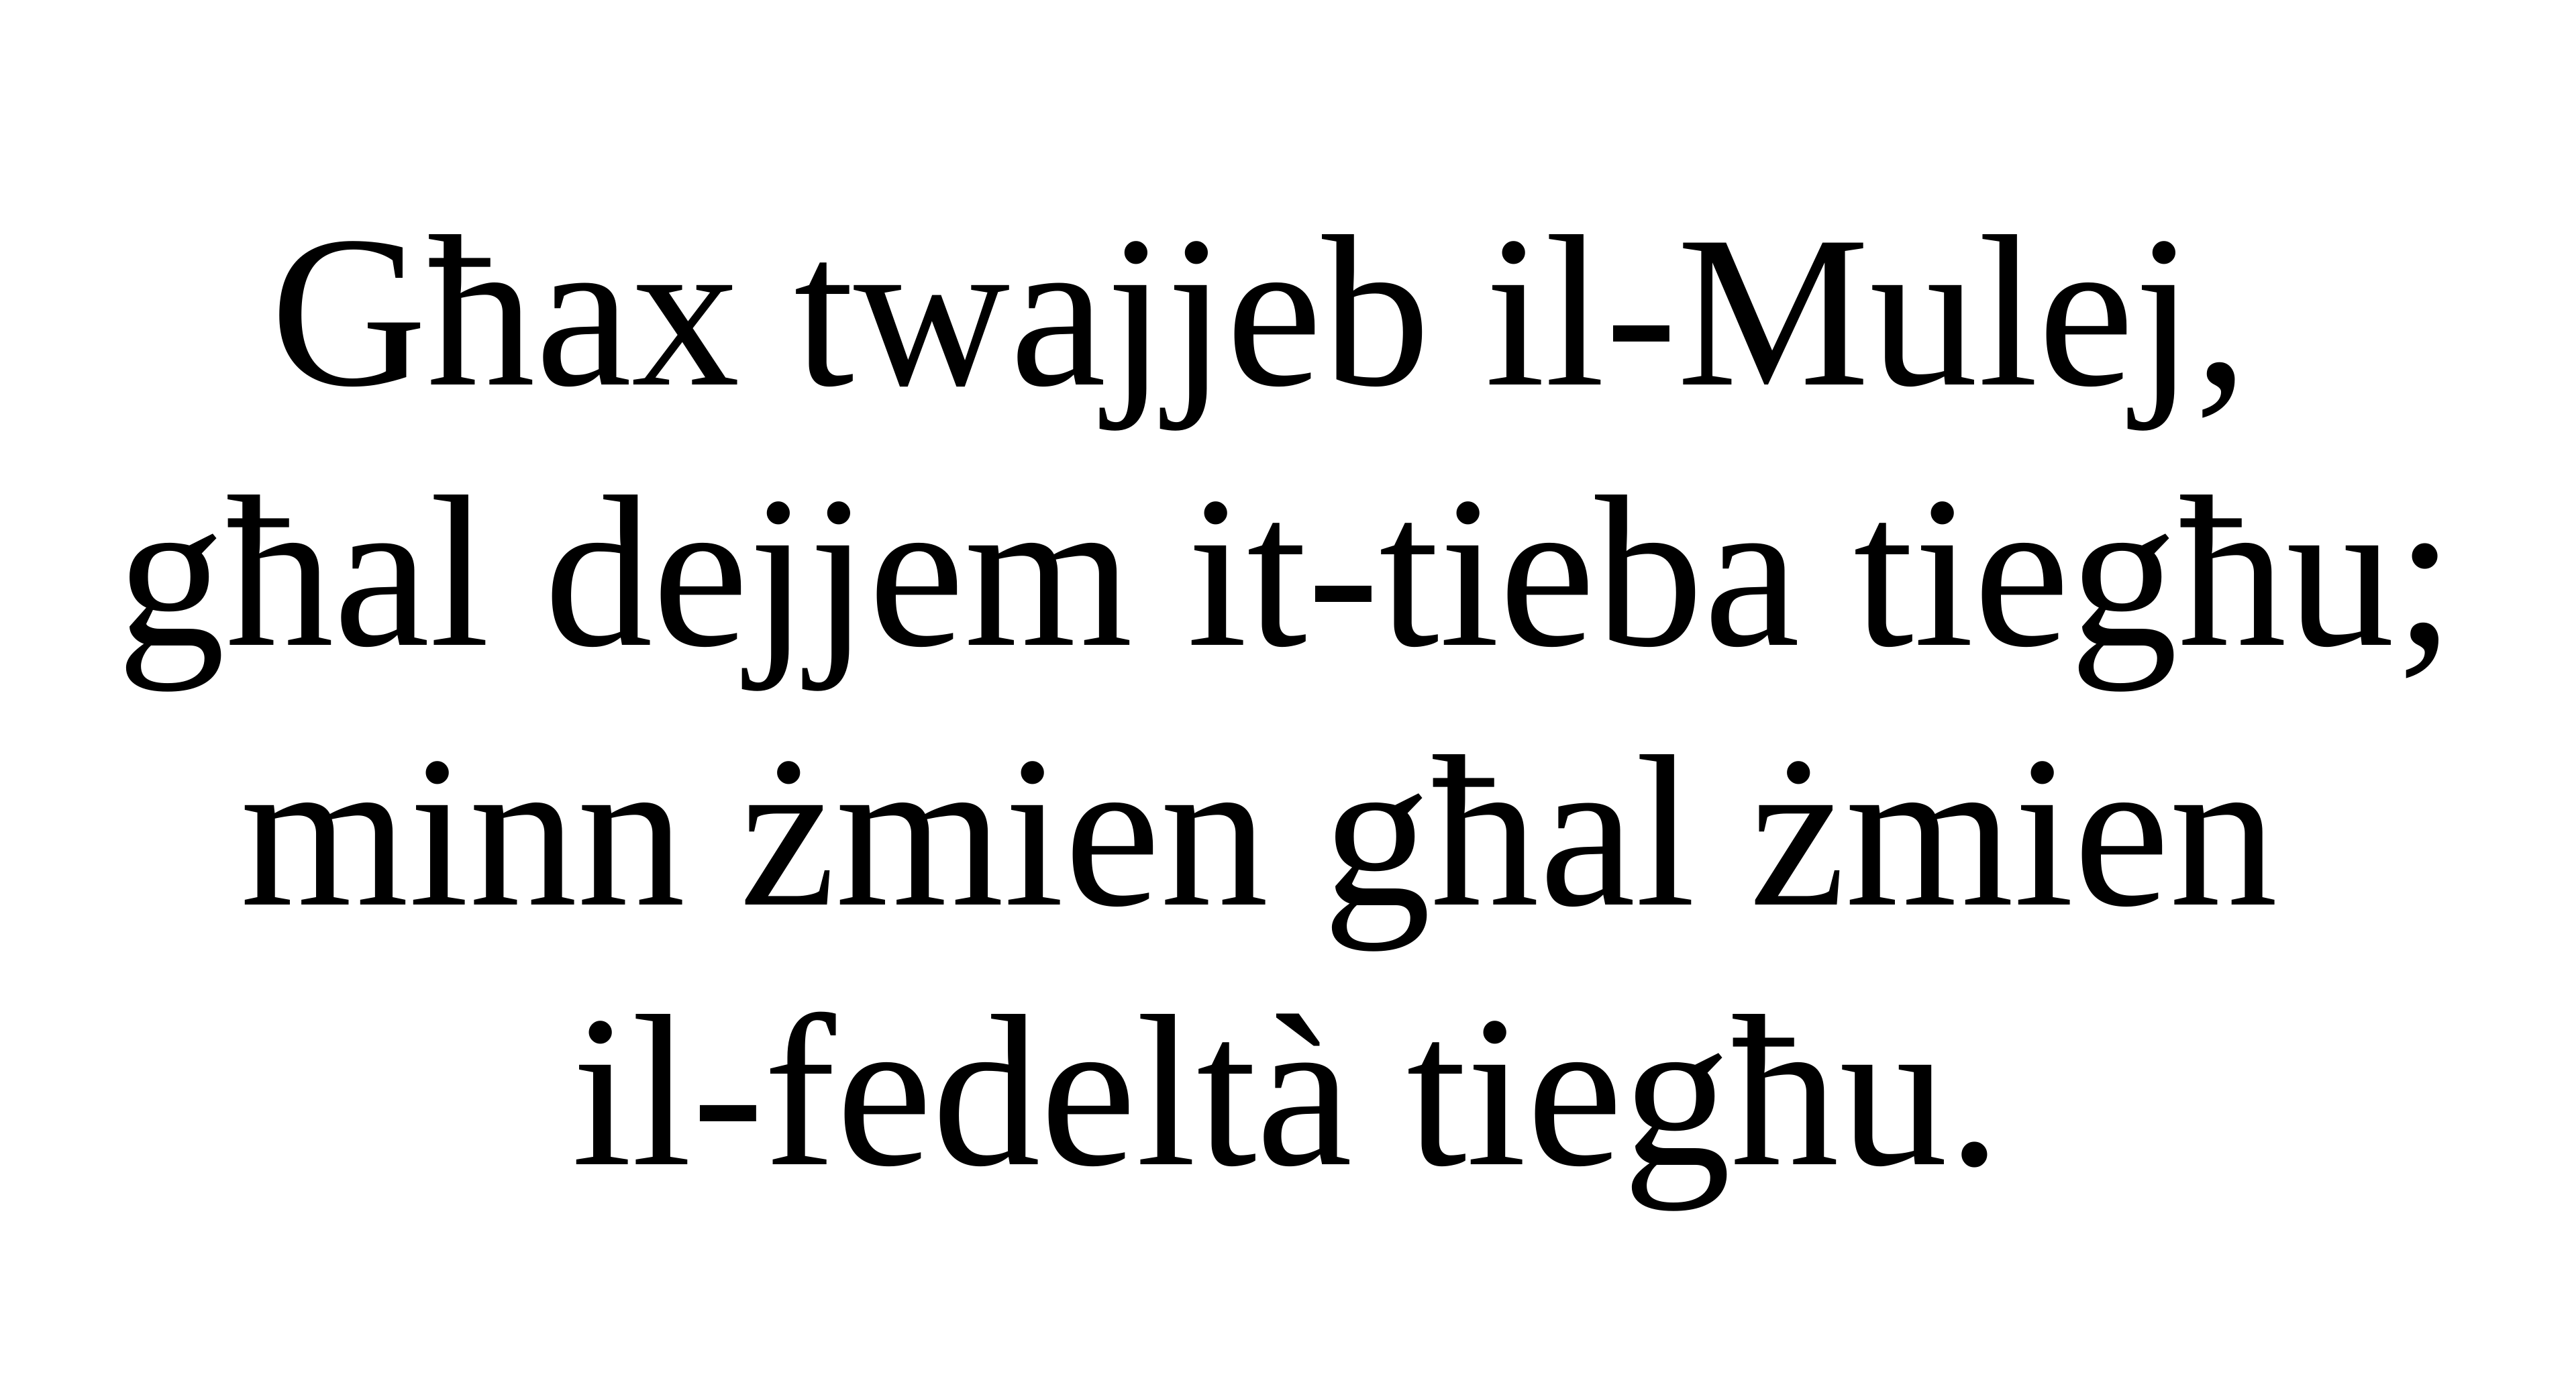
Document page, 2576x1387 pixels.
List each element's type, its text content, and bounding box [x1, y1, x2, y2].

text_box Għax twajjeb il-Mulej, għal dejjem it-tieba tiegħu; minn żmien għal żmien il-fedeltà tiegħu. [55, 163, 2521, 1213]
